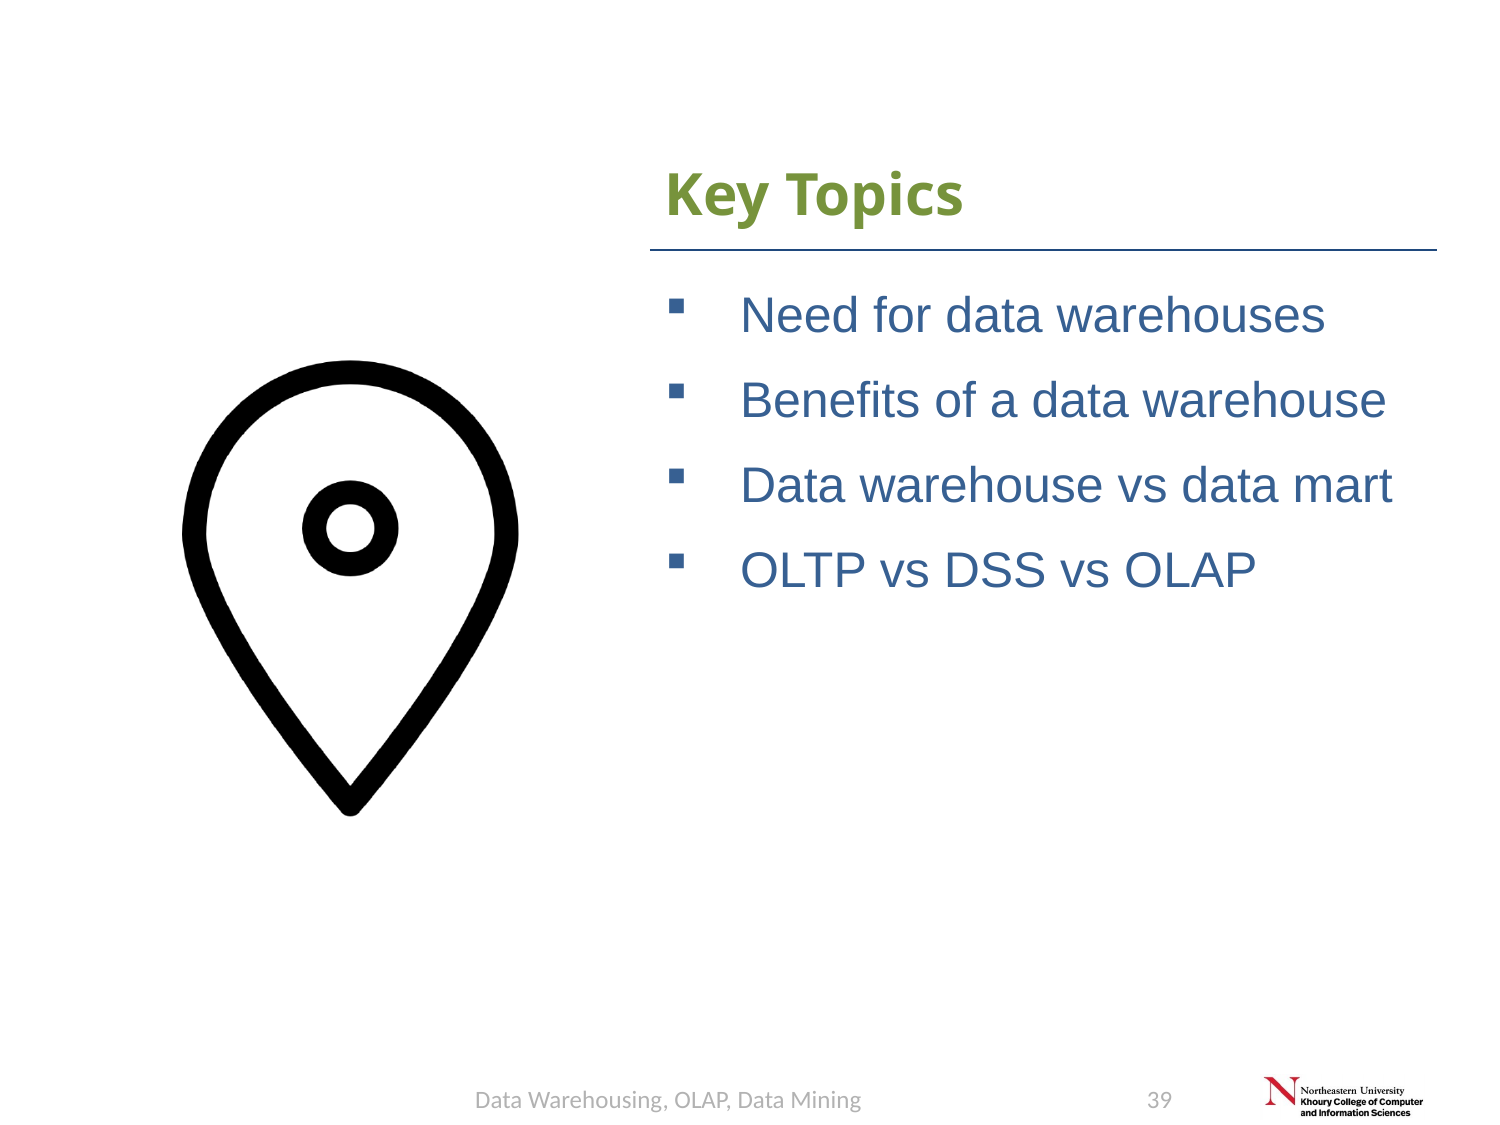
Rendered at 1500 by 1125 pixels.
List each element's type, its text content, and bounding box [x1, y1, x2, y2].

footer Data Warehousing, OLAP, Data Mining [312, 1074, 1025, 1122]
slide_number 39 [1074, 1074, 1188, 1122]
picture [62, 312, 638, 888]
picture [1260, 1074, 1425, 1120]
subtitle Need for data warehouses Benefits of a data warehouse Data warehouse vs data mart OLTP vs DSS vs OLAP [650, 275, 1438, 1025]
